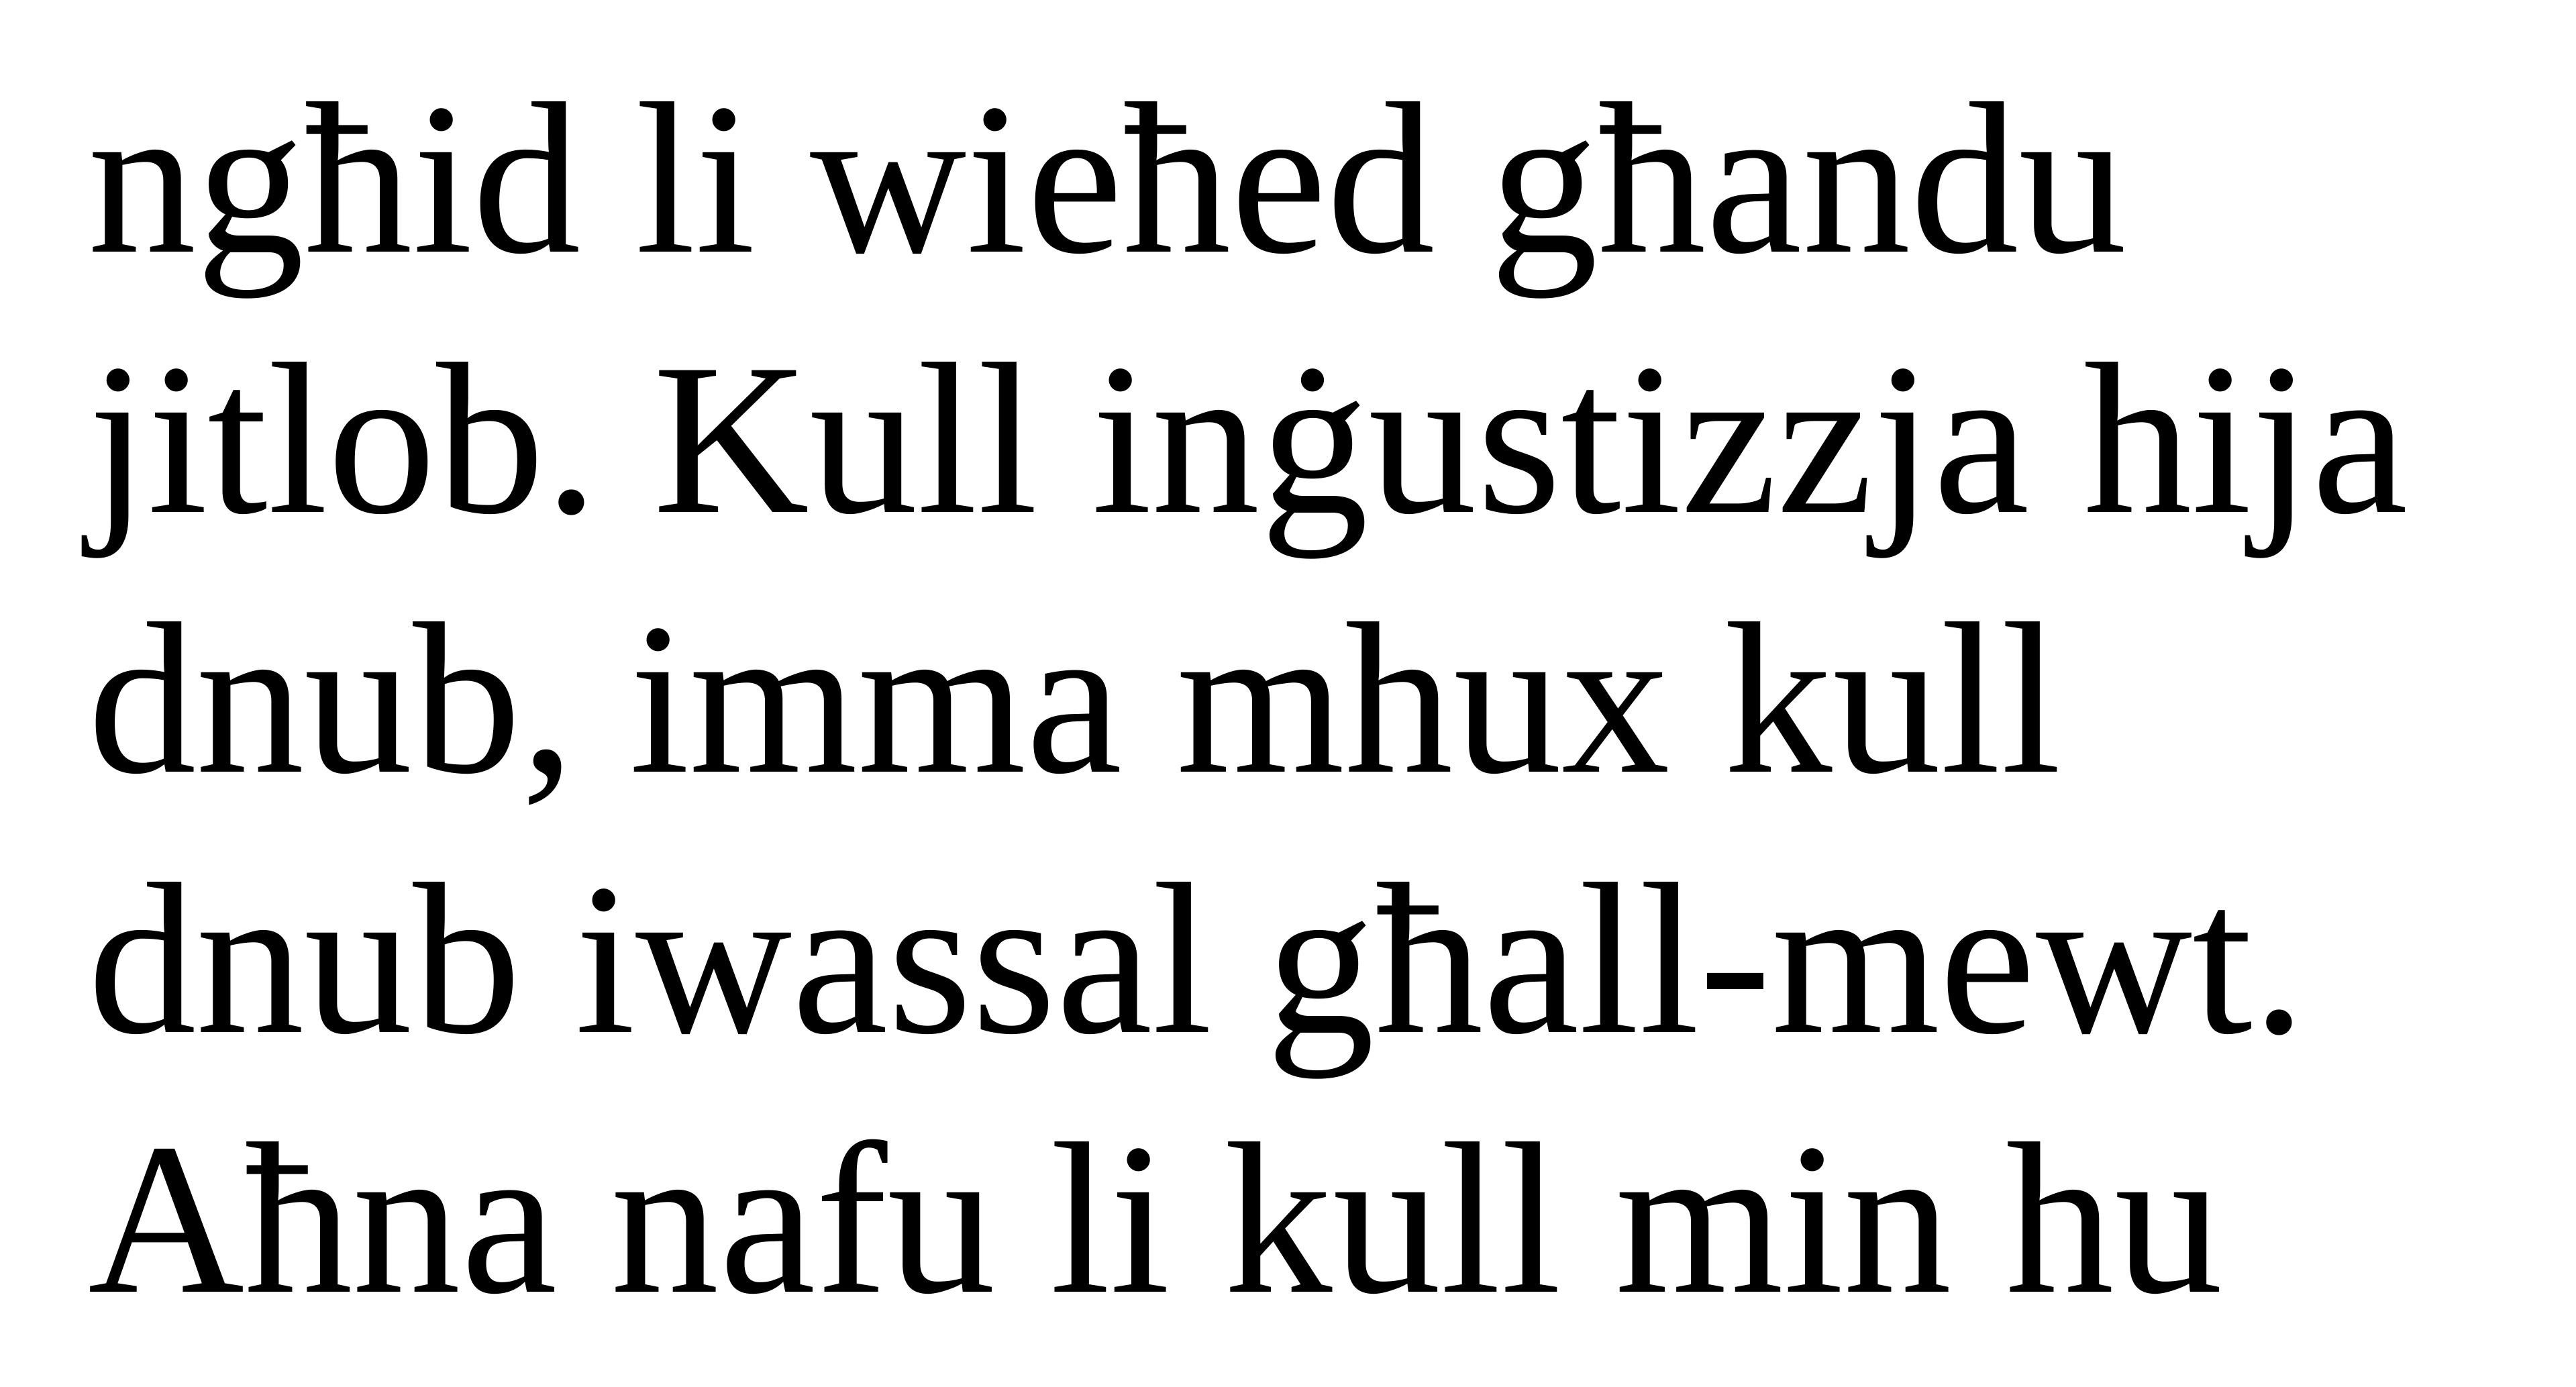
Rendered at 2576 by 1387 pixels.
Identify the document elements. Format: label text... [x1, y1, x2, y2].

text_box ngħid li wieħed għandu jitlob. Kull inġustizzja hija dnub, imma mhux kull dnub iwassal għall-mewt. Aħna nafu li kull min hu [65, 24, 2502, 1347]
